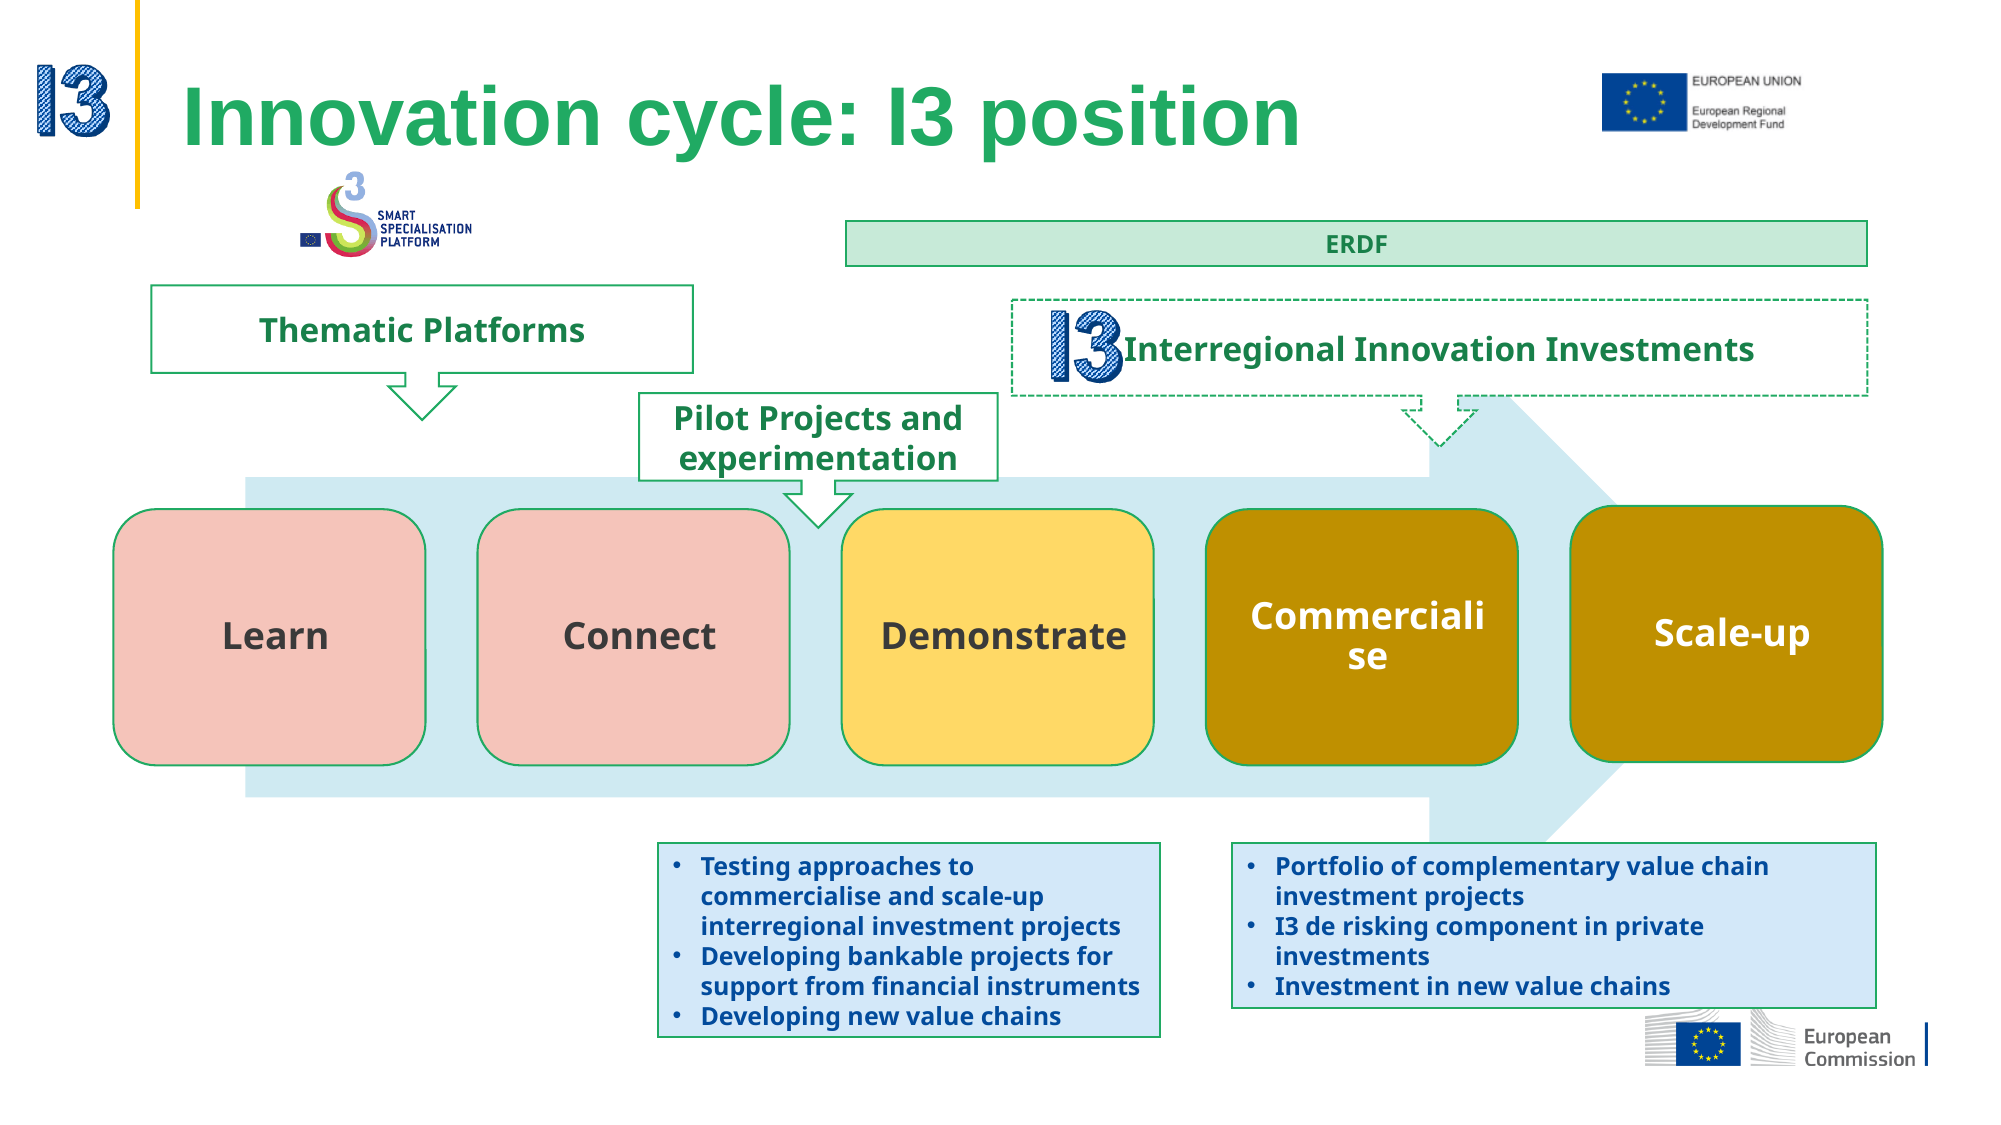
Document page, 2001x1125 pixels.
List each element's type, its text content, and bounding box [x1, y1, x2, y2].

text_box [112, 317, 1883, 958]
picture [1602, 33, 1808, 172]
text_box Testing approaches to commercialise and scale-up interregional investment projects Developing bankable projects for support from financial instruments Developing new value chains [657, 958, 1161, 1038]
picture [1032, 281, 1136, 407]
text_box Portfolio of complementary value chain investment projects I3 de risking component in private investments Investment in new value chains [1231, 958, 1877, 1009]
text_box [151, 221, 1868, 528]
picture [285, 160, 486, 268]
picture [1645, 991, 1928, 1066]
picture [18, 36, 123, 161]
title Innovation cycle: I3 position [167, 0, 1392, 164]
